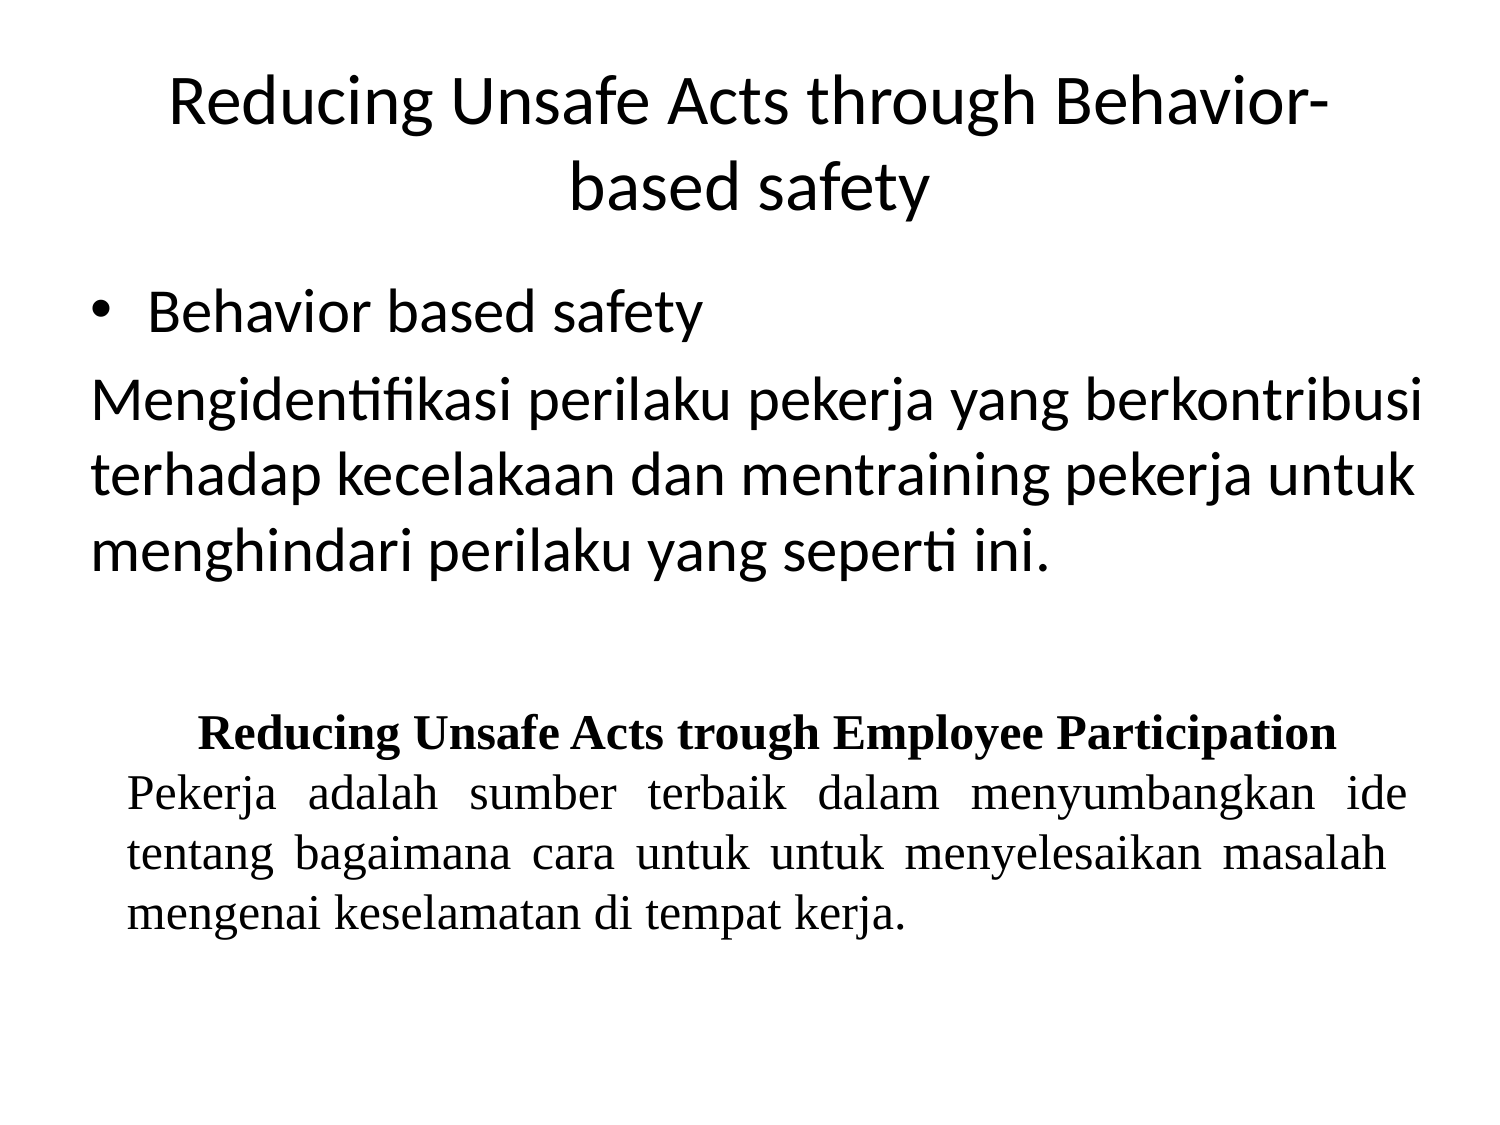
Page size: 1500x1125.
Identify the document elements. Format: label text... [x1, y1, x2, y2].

list Behavior based safety Mengidentifikasi perilaku pekerja yang berkontribusi terhadap kecelakaan dan mentraining pekerja untuk menghindari perilaku yang seperti ini. [75, 262, 1500, 646]
title Reducing Unsafe Acts through Behavior-based safety [75, 45, 1425, 233]
text_box Reducing Unsafe Acts trough Employee Participation Pekerja adalah sumber terbaik dalam menyumbangkan ide tentang bagaimana cara untuk untuk menyelesaikan masalah mengenai keselamatan di tempat kerja. [112, 692, 1424, 948]
